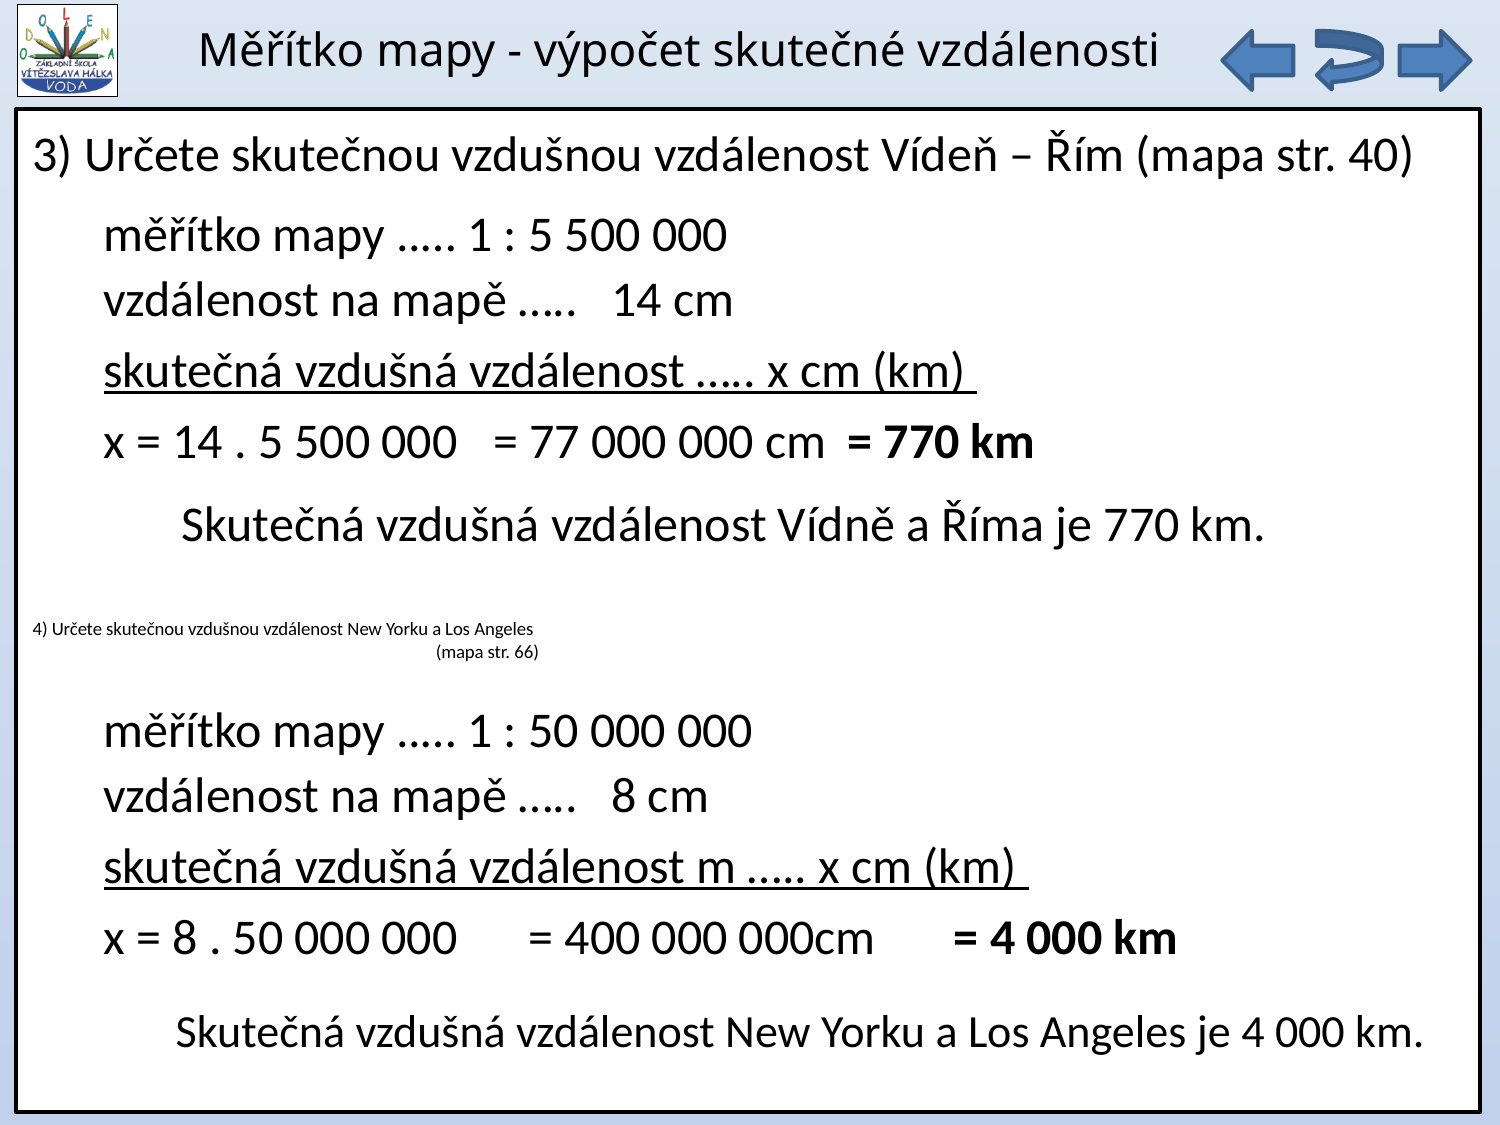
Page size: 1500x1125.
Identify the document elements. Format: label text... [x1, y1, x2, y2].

text_box 3) Určete skutečnou vzdušnou vzdálenost Vídeň – Řím (mapa str. 40) [17, 113, 1459, 197]
text_box 8 cm [596, 751, 821, 835]
text_box skutečná vzdušná vzdálenost ….. x cm (km) [88, 326, 1069, 397]
text_box x = 14 . 5 500 000 [88, 397, 478, 479]
text_box 14 cm [596, 255, 821, 338]
text_box x = 8 . 50 000 000 [88, 893, 513, 976]
text_box [1235, 28, 1296, 92]
text_box = 400 000 000cm [513, 893, 938, 976]
picture [17, 4, 119, 97]
text_box Měřítko mapy - výpočet skutečné vzdálenosti [123, 13, 1235, 102]
text_box [14, 107, 1482, 1114]
text_box [1397, 28, 1473, 92]
text_box [1314, 28, 1384, 92]
text_box = 4 000 km [938, 893, 1223, 976]
text_box skutečná vzdušná vzdálenost m ….. x cm (km) [88, 822, 1069, 893]
text_box měřítko mapy ..… 1 : 50 000 000 [88, 680, 869, 775]
text_box Skutečná vzdušná vzdálenost New Yorku a Los Angeles je 4 000 km. [76, 987, 1500, 1071]
text_box = 77 000 000 cm [478, 397, 832, 479]
text_box vzdálenost na mapě ….. [88, 775, 596, 822]
text_box = 770 km [832, 397, 1117, 479]
text_box Skutečná vzdušná vzdálenost Vídně a Říma je 770 km. [76, 479, 1500, 563]
text_box měřítko mapy ..… 1 : 5 500 000 [88, 184, 869, 279]
text_box vzdálenost na mapě ….. [88, 255, 596, 326]
title 4) Určete skutečnou vzdušnou vzdálenost New Yorku a Los Angeles (mapa str. 66) [17, 609, 1459, 693]
